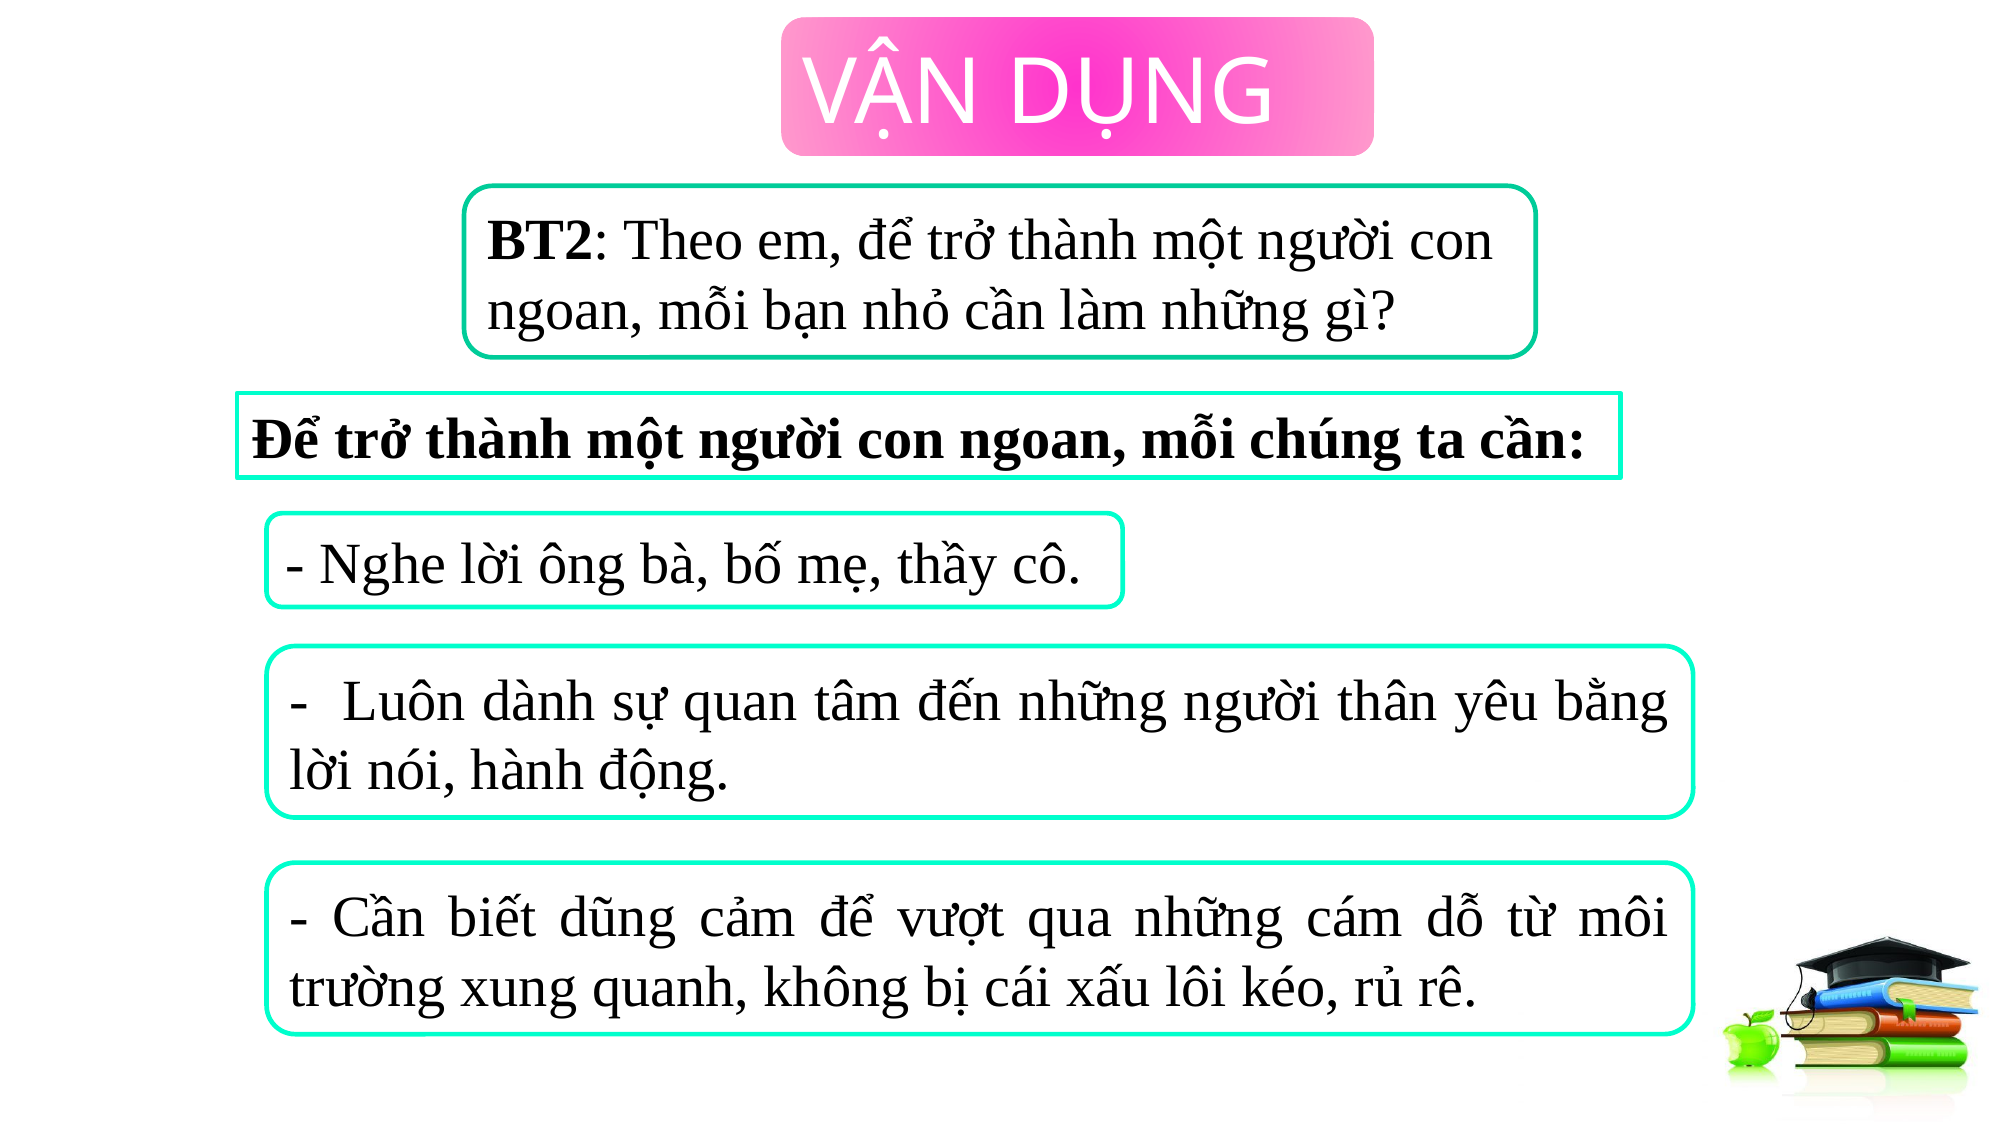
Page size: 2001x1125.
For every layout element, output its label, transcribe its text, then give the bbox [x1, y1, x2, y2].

text_box - Cần biết dũng cảm để vượt qua những cám dỗ từ môi trường xung quanh, không bị cái xấu lôi kéo, rủ rê. [266, 862, 1449, 1035]
text_box BT2: Theo em, để trở thành một người con ngoan, mỗi bạn nhỏ cần làm những gì? [464, 185, 1536, 358]
picture [1449, 772, 2000, 1125]
text_box VẬN DỤNG [781, 17, 1375, 156]
text_box - Nghe lời ông bà, bố mẹ, thầy cô. [266, 513, 1123, 608]
text_box Để trở thành một người con ngoan, mỗi chúng ta cần: [236, 393, 1621, 478]
text_box - Luôn dành sự quan tâm đến những người thân yêu bằng lời nói, hành động. [266, 646, 1694, 818]
